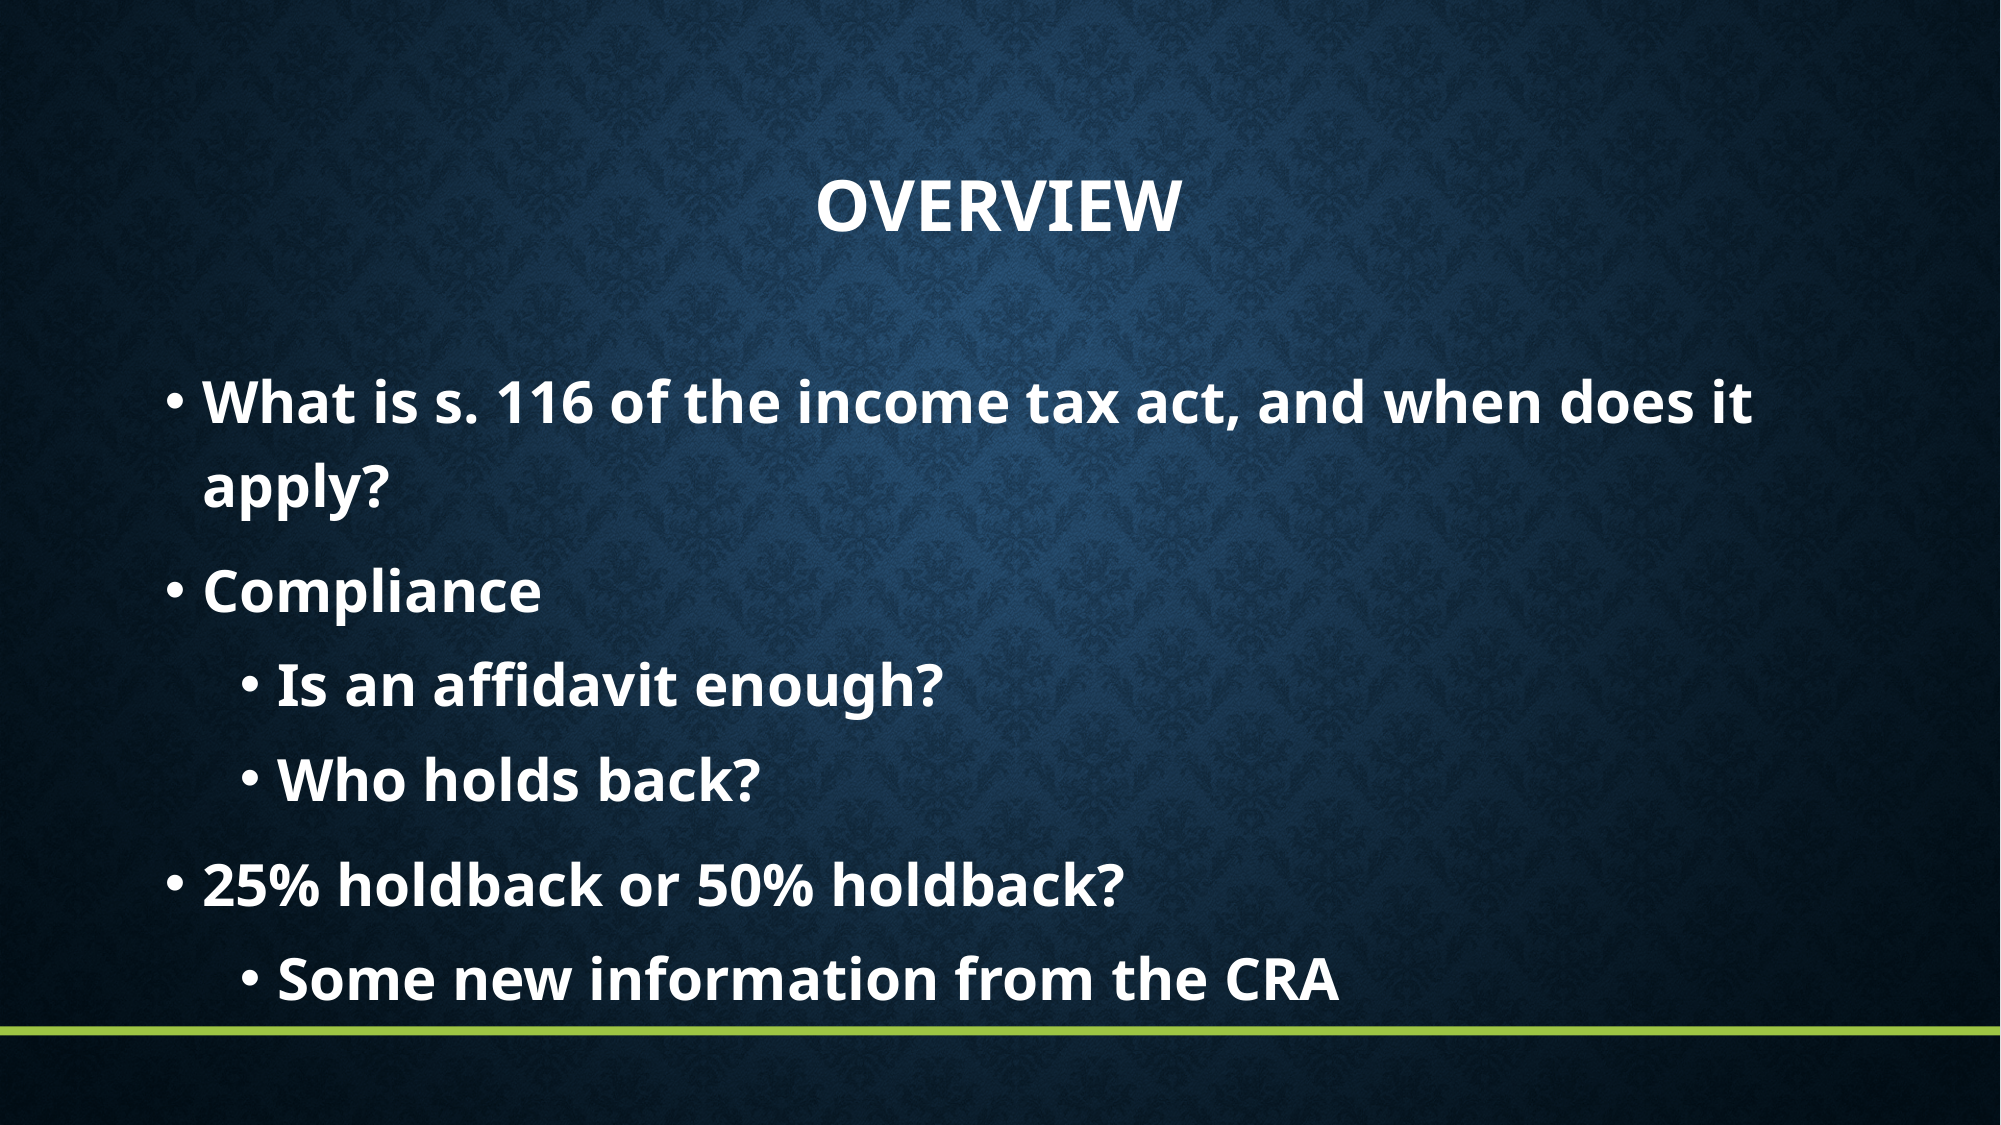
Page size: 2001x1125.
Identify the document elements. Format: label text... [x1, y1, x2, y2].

list What is s. 116 of the income tax act, and when does it apply? Compliance Is an affidavit enough? Who holds back? 25% holdback or 50% holdback? Some new information from the CRA [149, 343, 1849, 1025]
title Overview [149, 99, 1849, 318]
